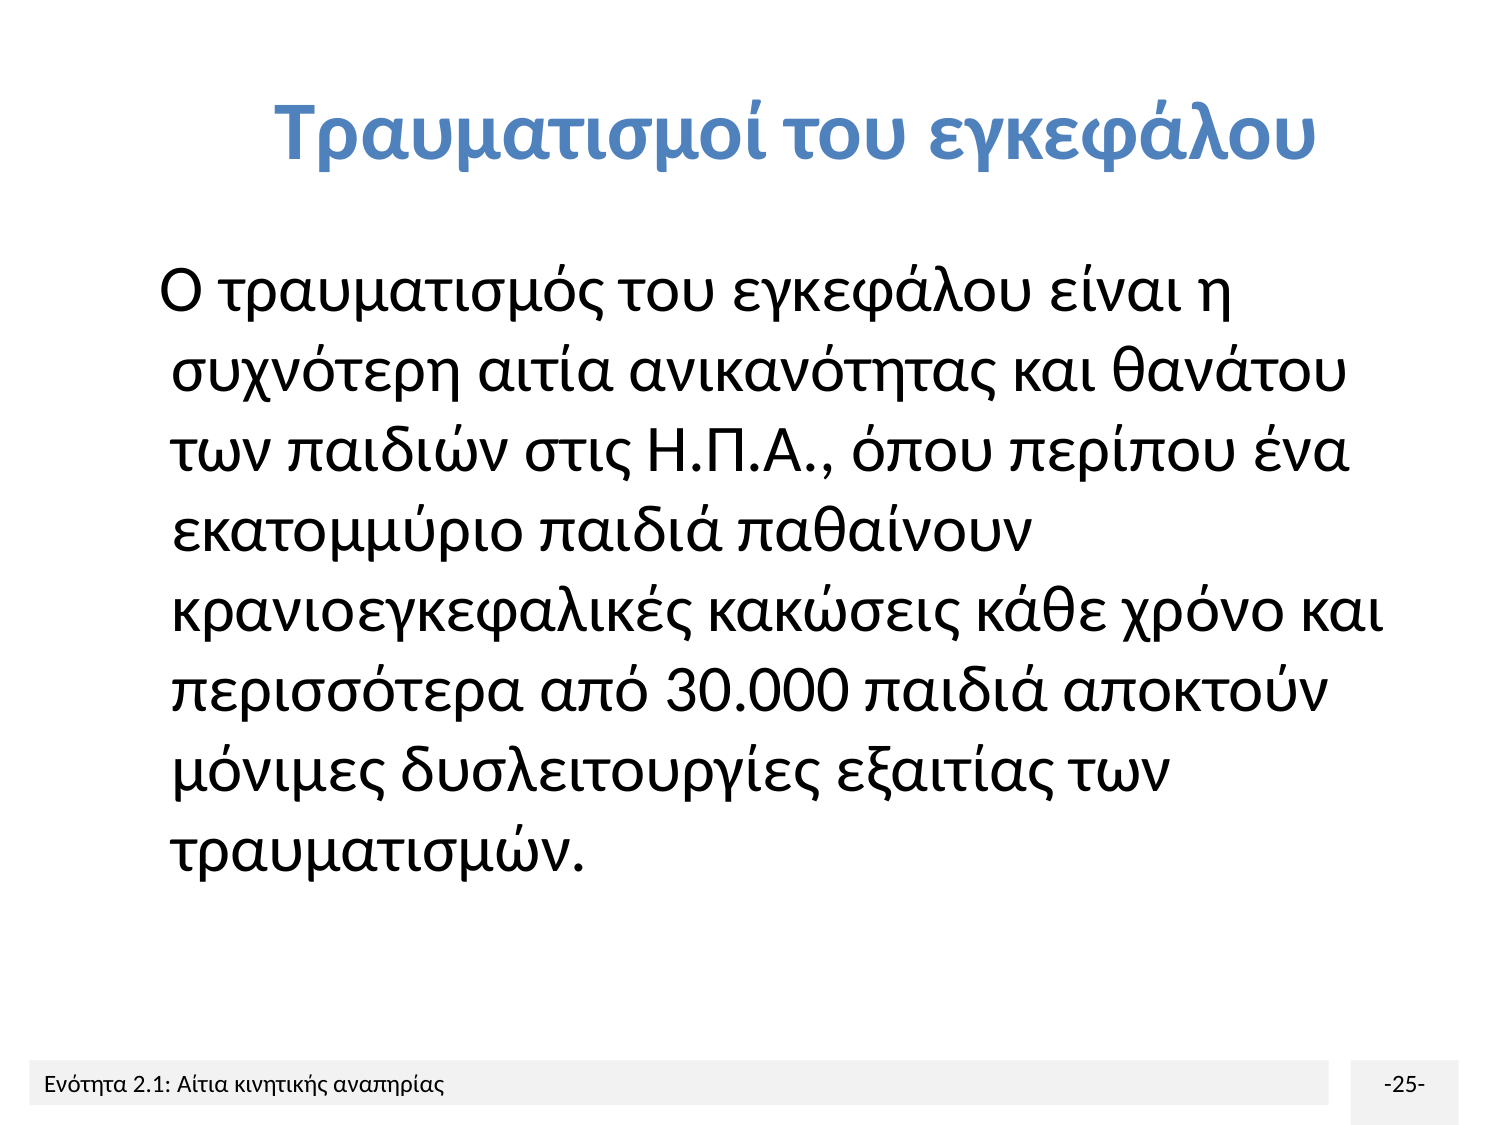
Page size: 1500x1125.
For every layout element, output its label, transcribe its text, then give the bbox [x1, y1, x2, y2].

title Τραυματισμοί του εγκεφάλου [75, 45, 1425, 207]
list Ο τραυματισμός του εγκεφάλου είναι η συχνότερη αιτία ανικανότητας και θανάτου των παιδιών στις Η.Π.Α., όπου περίπου ένα εκατομμύριο παιδιά παθαίνουν κρανιοεγκεφαλικές κακώσεις κάθε χρόνο και περισσότερα από 30.000 παιδιά αποκτούν μόνιμες δυσλειτουργίες εξαιτίας των τραυματισμών. [99, 237, 1450, 980]
